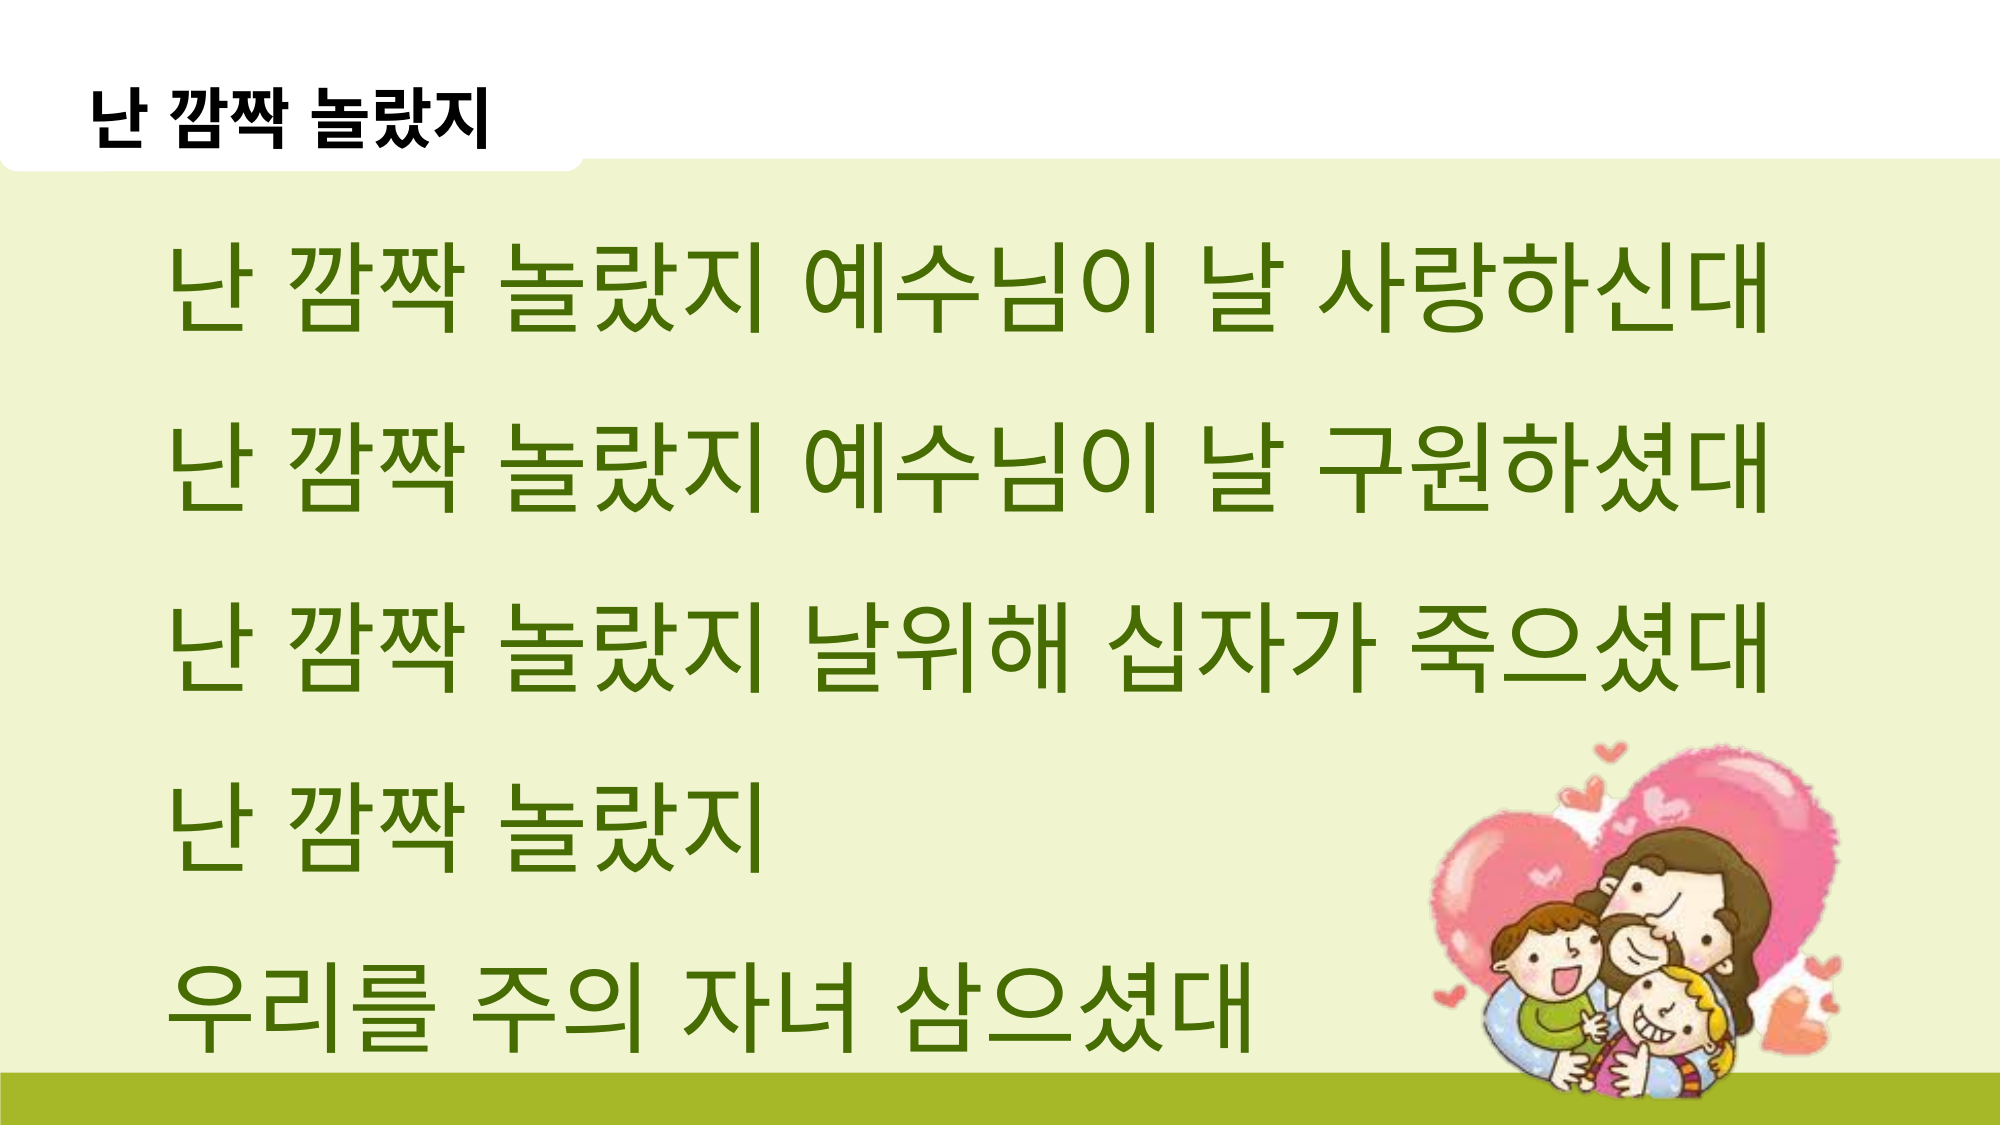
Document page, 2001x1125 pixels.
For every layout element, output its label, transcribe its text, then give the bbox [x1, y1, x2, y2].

text_box 난 깜짝 놀랐지 [0, 62, 585, 172]
text_box 난 깜짝 놀랐지 예수님이 날 사랑하신대 난 깜짝 놀랐지 예수님이 날 구원하셨대 난 깜짝 놀랐지 날위해 십자가 죽으셨대 난 깜짝 놀랐지 우리를 주의 자녀 삼으셨대 [0, 158, 2000, 1073]
picture [1389, 712, 1879, 1125]
